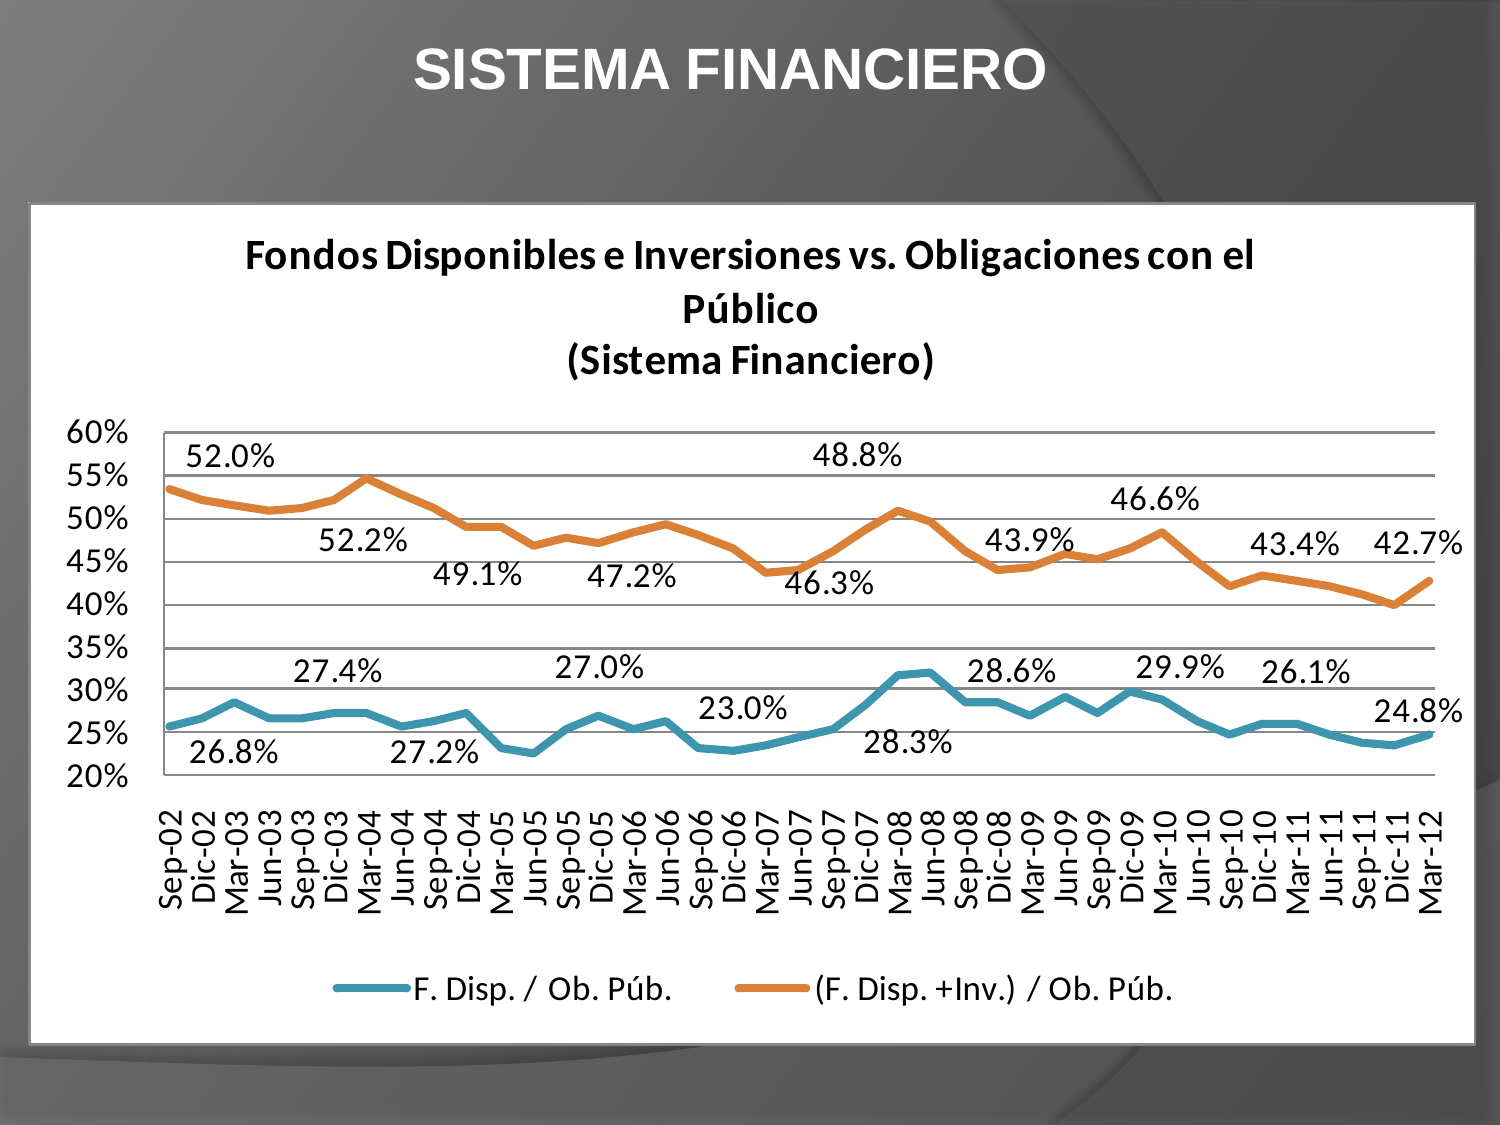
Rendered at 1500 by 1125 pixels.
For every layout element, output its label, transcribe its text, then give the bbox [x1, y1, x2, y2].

text_box SISTEMA FINANCIERO [398, 23, 1114, 109]
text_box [24, 198, 1477, 1047]
